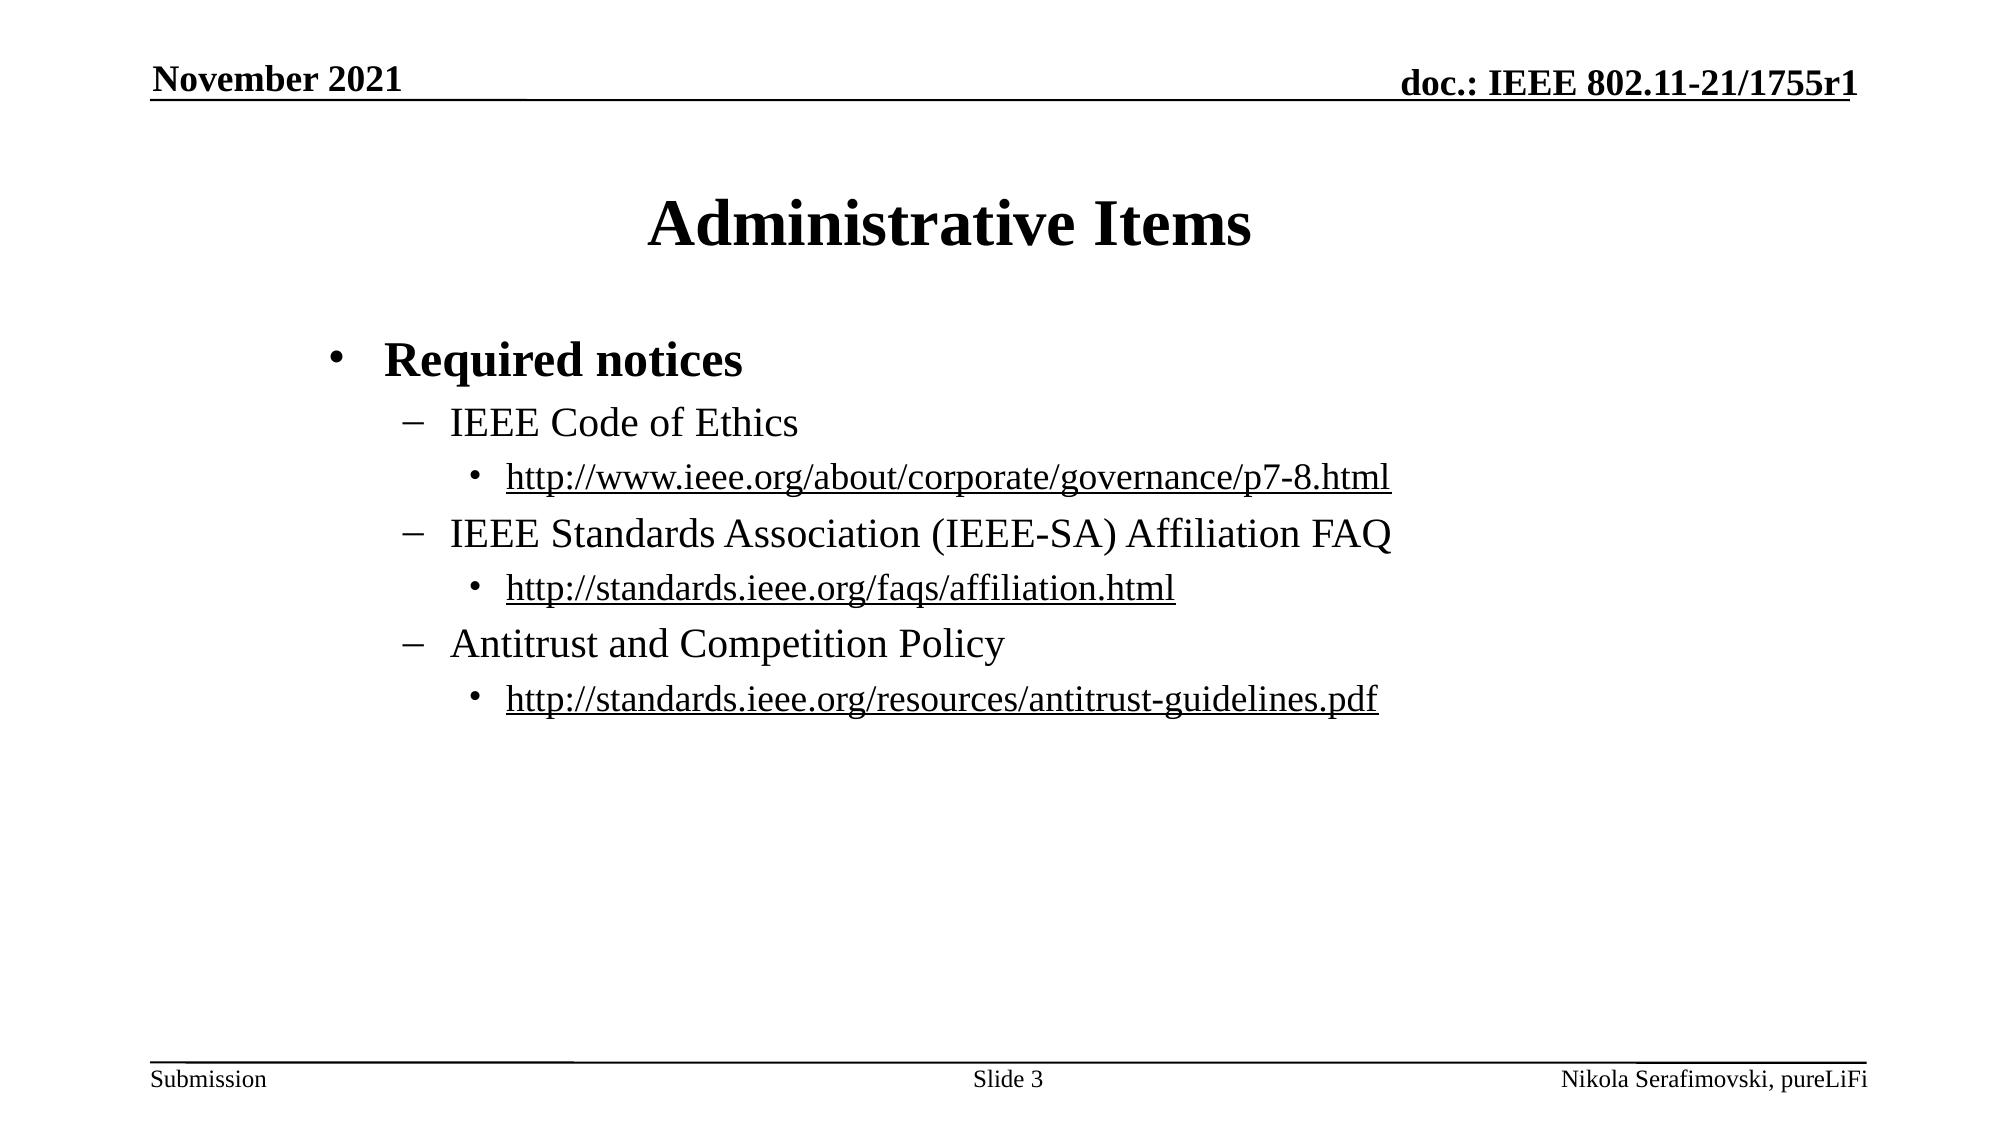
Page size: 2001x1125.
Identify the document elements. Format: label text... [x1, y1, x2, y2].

footer Nikola Serafimovski, pureLiFi [1171, 1061, 1869, 1093]
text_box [312, 131, 1589, 994]
slide_number Slide 3 [950, 1061, 1067, 1123]
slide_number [152, 54, 563, 100]
